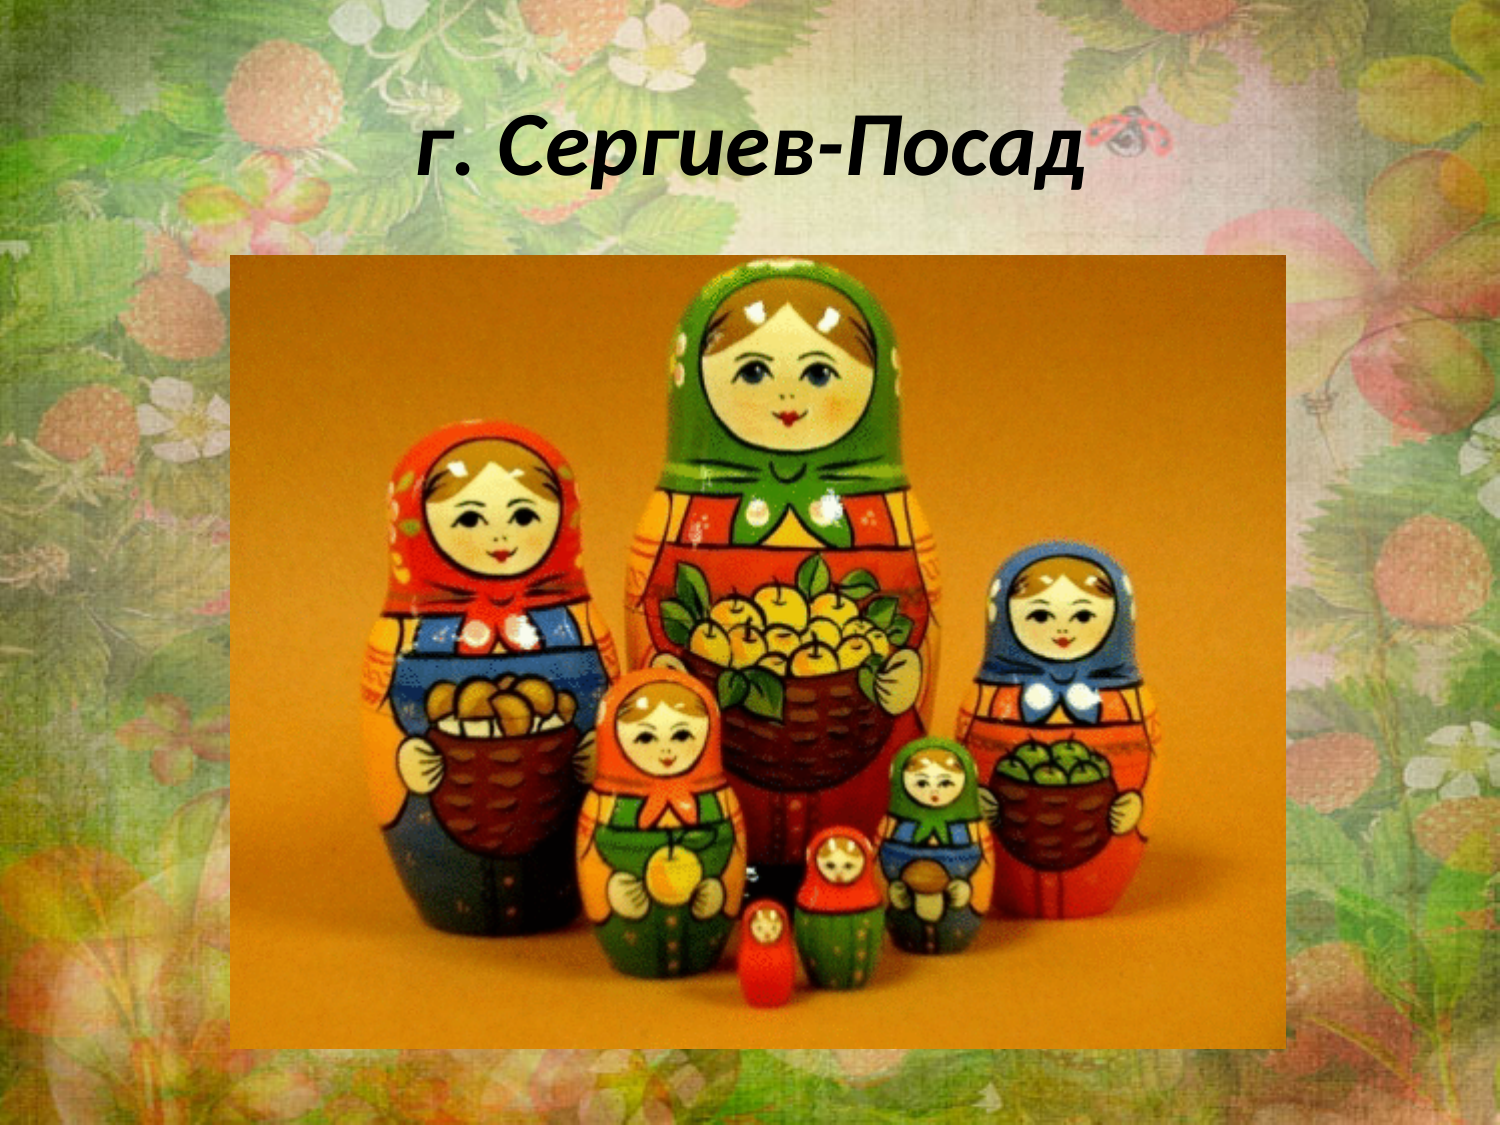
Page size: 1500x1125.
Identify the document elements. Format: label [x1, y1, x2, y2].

picture [0, 0, 1500, 1125]
list [229, 255, 1286, 1049]
